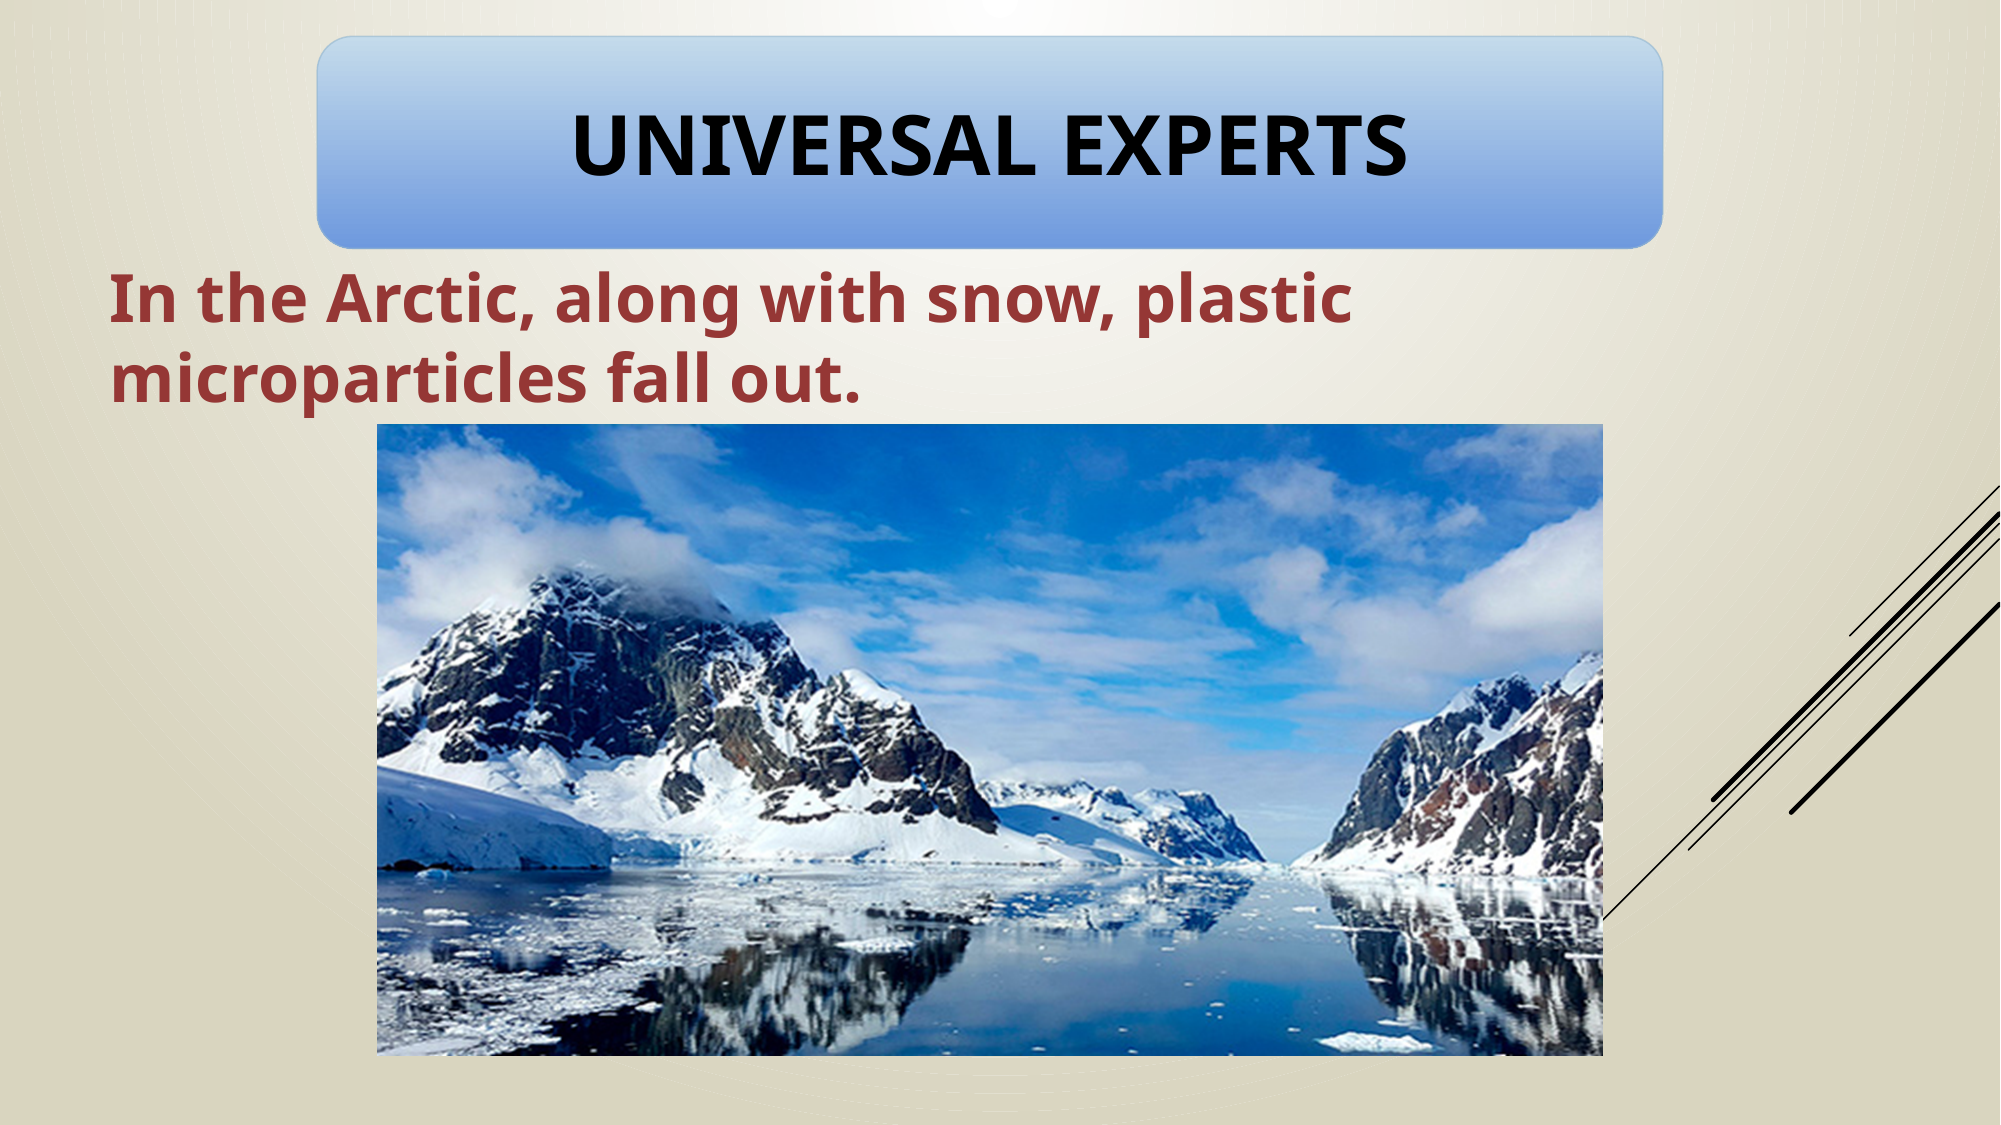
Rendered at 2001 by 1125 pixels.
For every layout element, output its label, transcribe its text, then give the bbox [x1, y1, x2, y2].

text_box In the Arctic, along with snow, plastic microparticles fall out. [95, 248, 1838, 564]
picture [376, 424, 1604, 1056]
title Universal experts [290, 18, 1690, 248]
